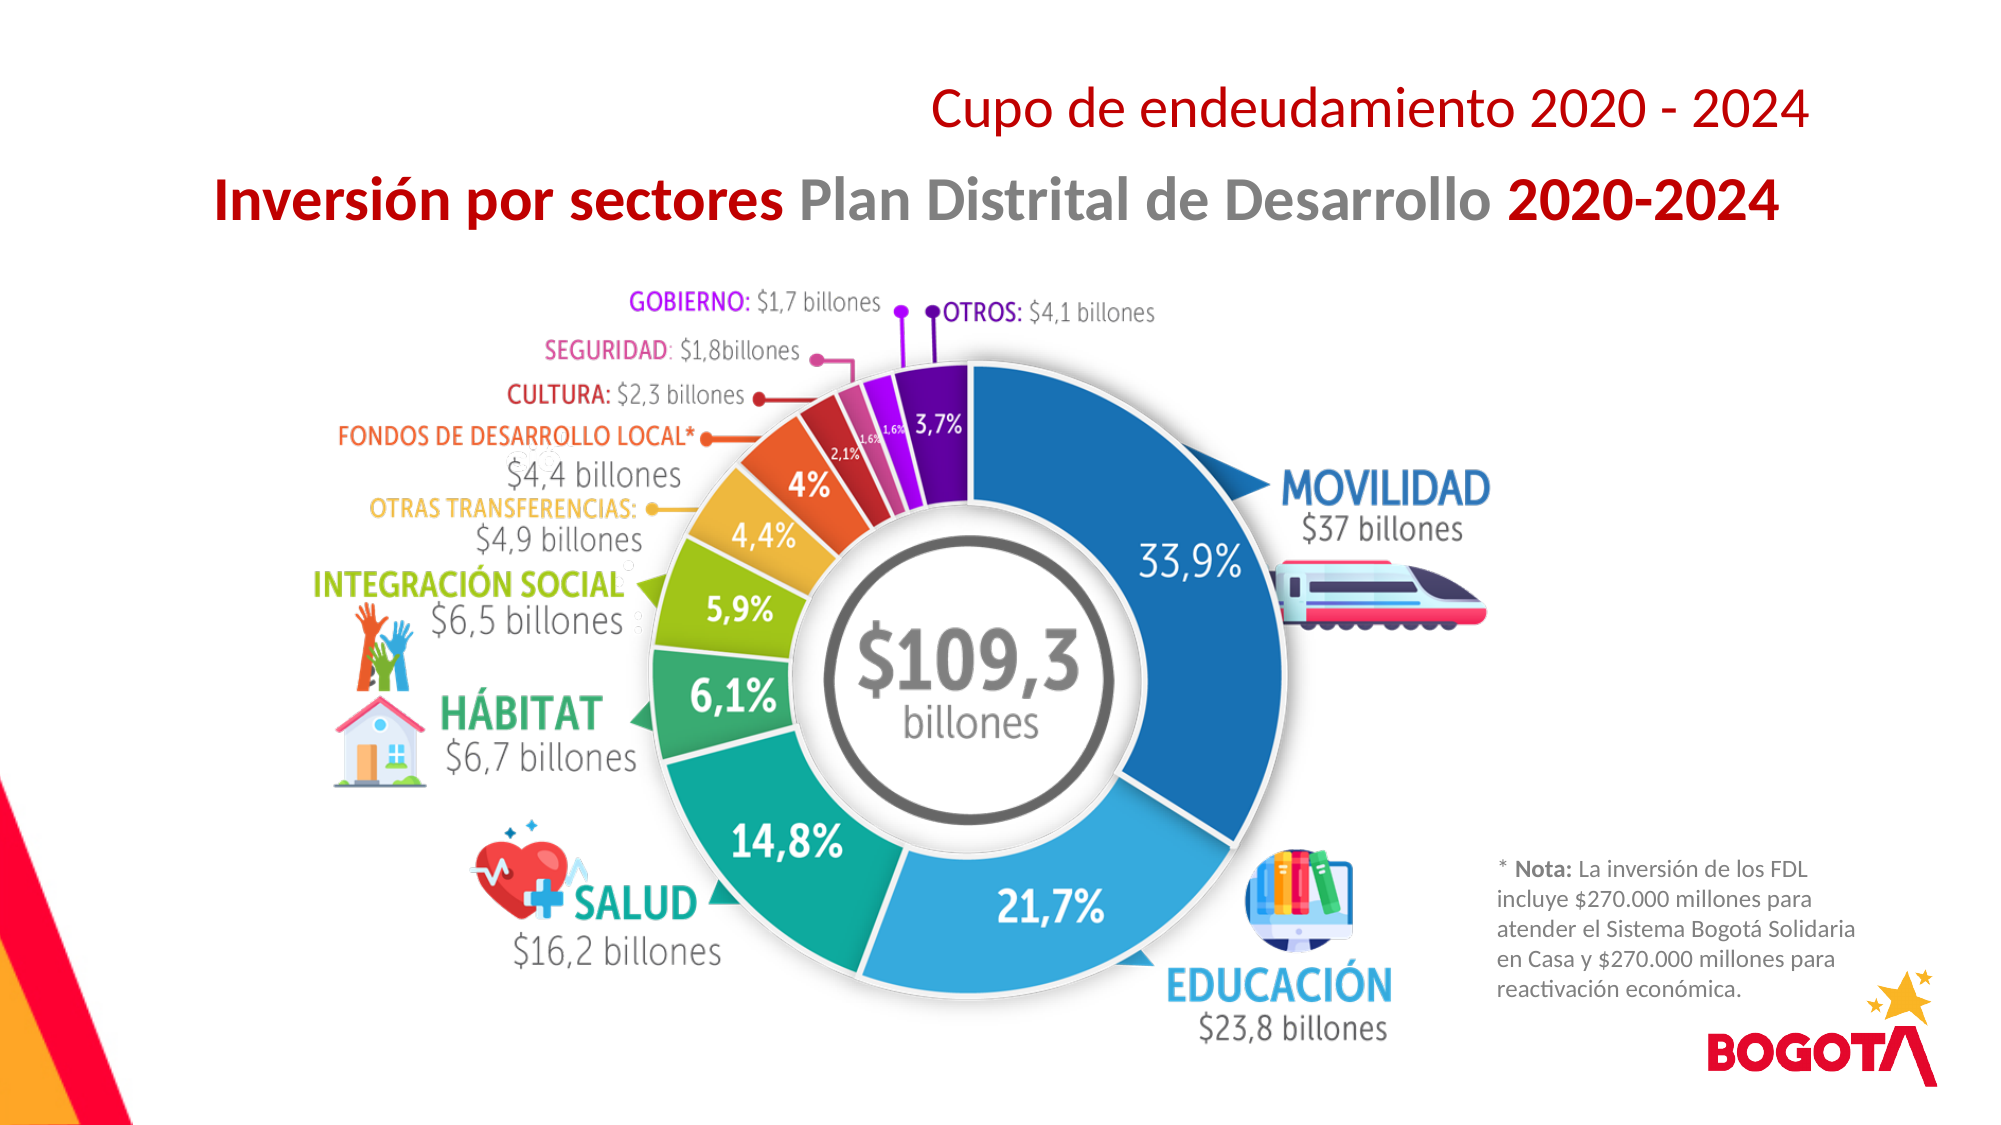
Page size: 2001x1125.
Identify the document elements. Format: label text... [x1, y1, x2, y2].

picture [0, 773, 133, 1125]
picture [1708, 969, 1938, 1087]
text_box Cupo de endeudamiento 2020 - 2024 [888, 61, 1825, 137]
text_box Inversión por sectores Plan Distrital de Desarrollo 2020-2024 [198, 137, 1867, 263]
text_box * Nota: La inversión de los FDL incluye $270.000 millones para atender el Sistema Bogotá Solidaria en Casa y $270.000 millones para reactivación económica. [1641, 847, 1888, 1036]
picture [235, 179, 1641, 1125]
